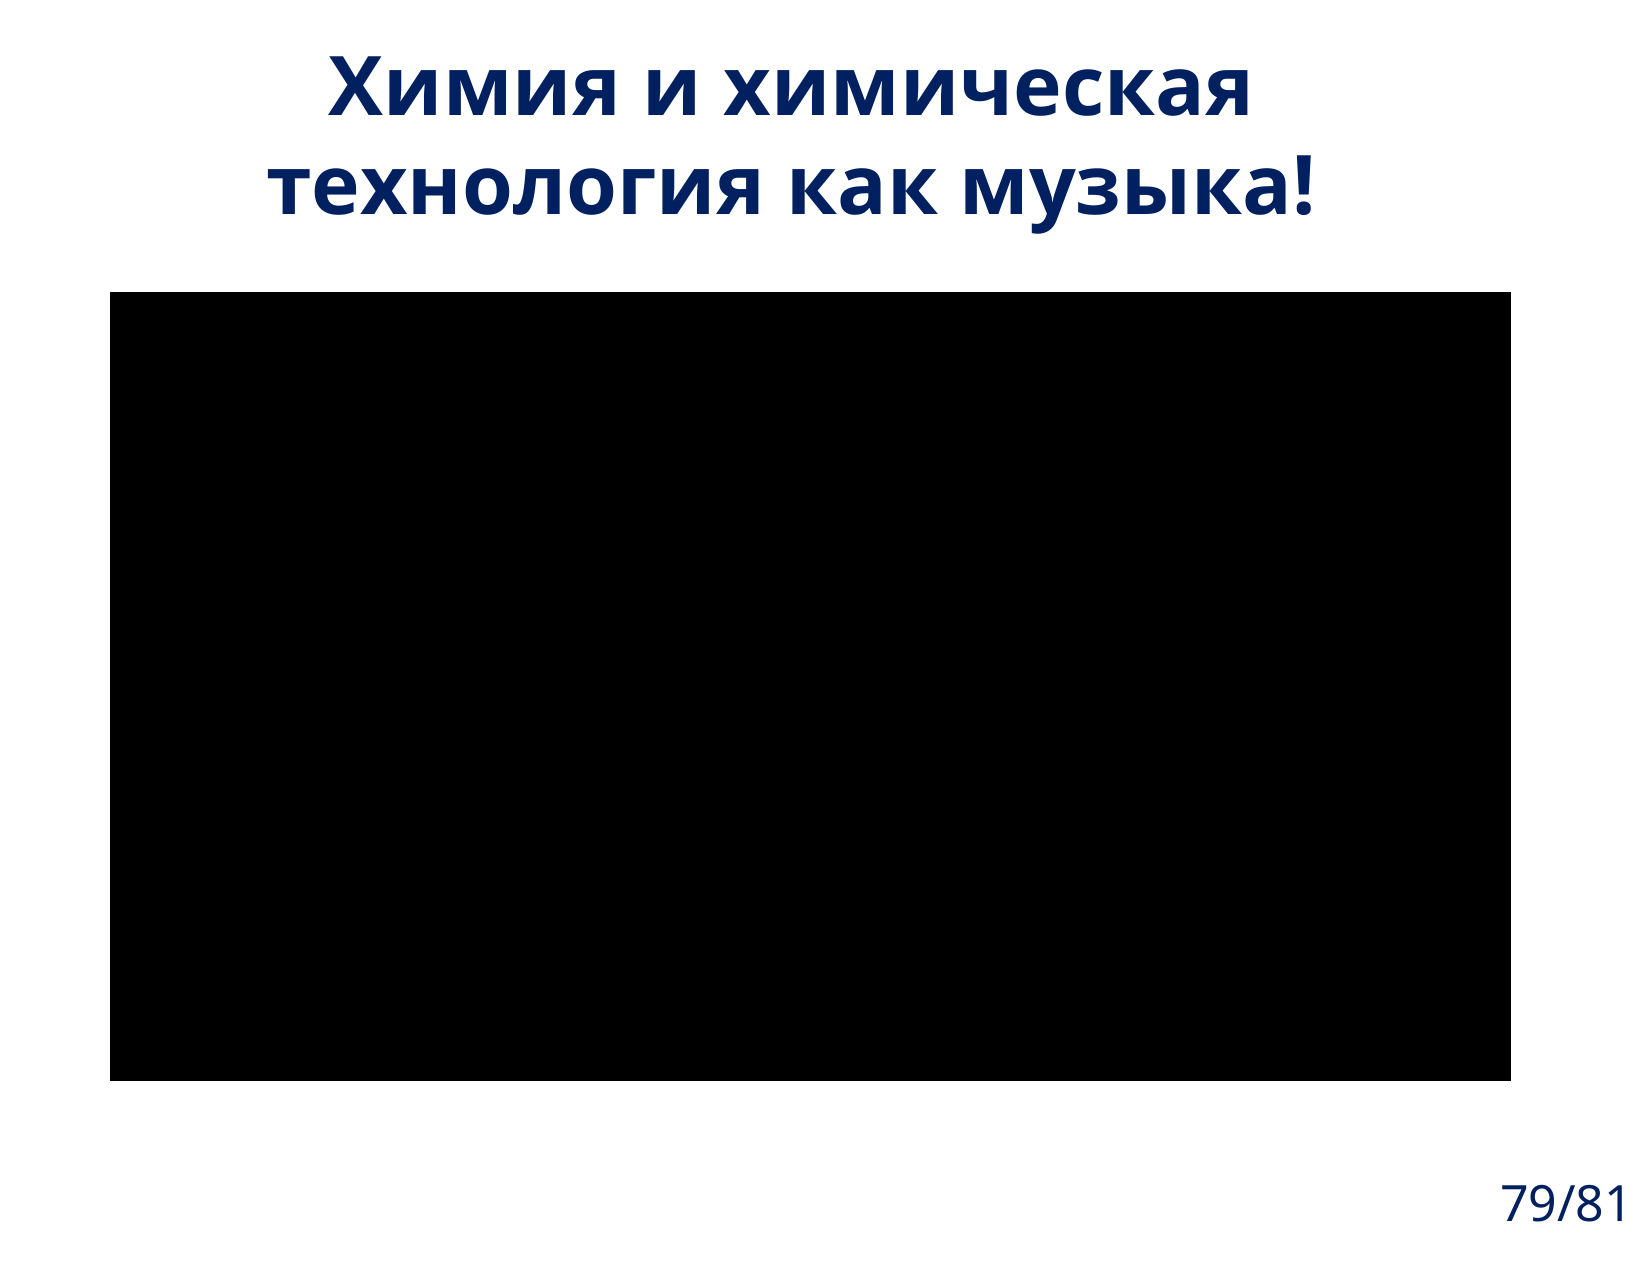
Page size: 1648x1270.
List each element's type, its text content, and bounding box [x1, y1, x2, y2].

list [109, 291, 1512, 1082]
title Химия и химическая технология как музыка! [220, 26, 1365, 271]
slide_number 79/81 [1479, 1202, 1648, 1270]
